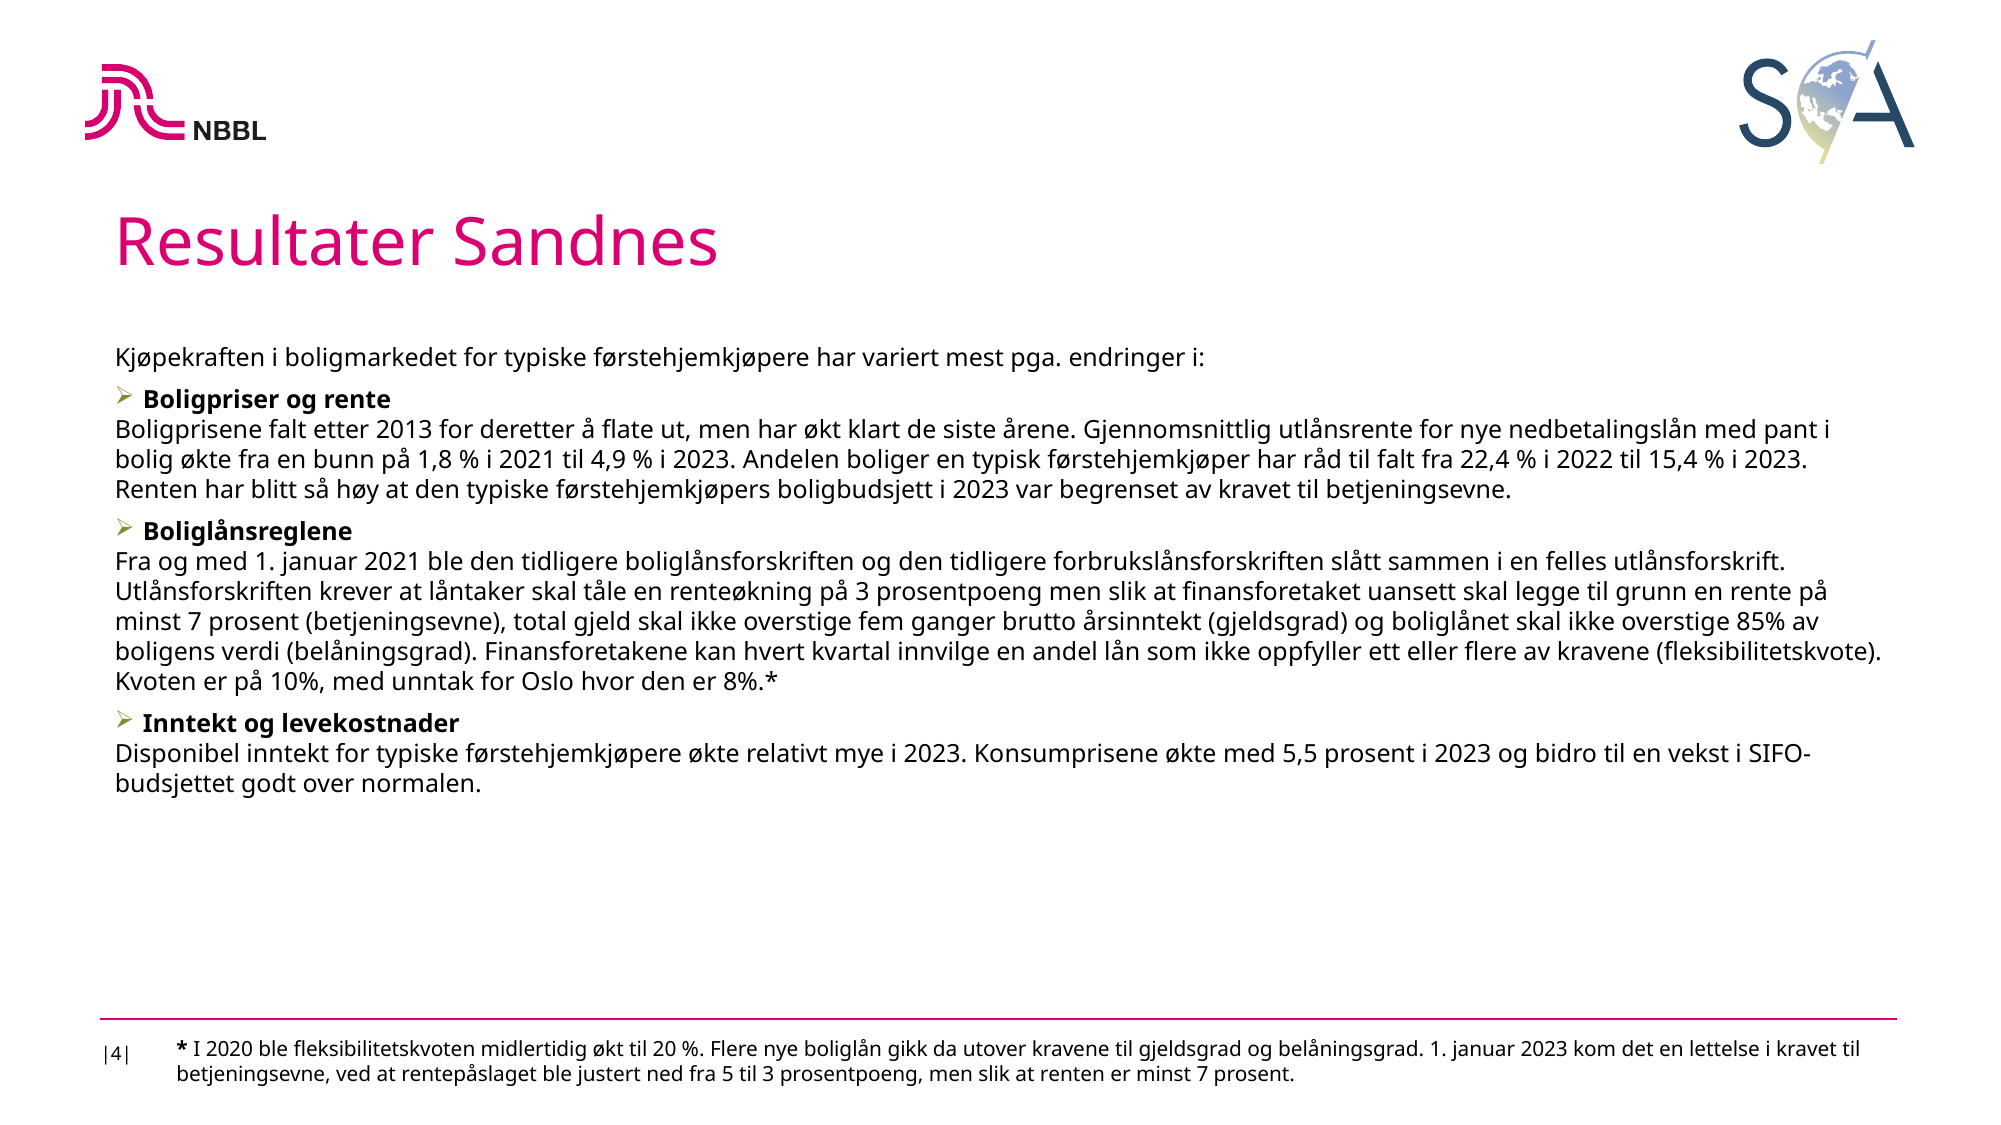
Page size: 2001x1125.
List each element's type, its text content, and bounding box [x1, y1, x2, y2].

text_box Resultater Sandnes [99, 197, 1900, 290]
picture [85, 64, 266, 140]
text_box Kjøpekraften i boligmarkedet for typiske førstehjemkjøpere har variert mest pga. endringer i: Boligpriser og rente Boligprisene falt etter 2013 for deretter å flate ut, men har økt klart de siste årene. Gjennomsnittlig utlånsrente for nye nedbetalingslån med pant i bolig økte fra en bunn på 1,8 % i 2021 til 4,9 % i 2023. Andelen boliger en typisk førstehjemkjøper har råd til falt fra 22,4 % i 2022 til 15,4 % i 2023. Renten har blitt så høy at den typiske førstehjemkjøpers boligbudsjett i 2023 var begrenset av kravet til betjeningsevne. Boliglånsreglene Fra og med 1. januar 2021 ble den tidligere boliglånsforskriften og den tidligere forbrukslånsforskriften slått sammen i en felles utlånsforskrift. Utlånsforskriften krever at låntaker skal tåle en renteøkning på 3 prosentpoeng men slik at finansforetaket uansett skal legge til grunn en rente på minst 7 prosent (betjeningsevne), total gjeld skal ikke overstige fem ganger brutto årsinntekt (gjeldsgrad) og boliglånet skal ikke overstige 85% av boligens verdi (belåningsgrad). Finansforetakene kan hvert kvartal innvilge en andel lån som ikke oppfyller ett eller flere av kravene (fleksibilitetskvote). Kvoten er på 10%, med unntak for Oslo hvor den er 8%.* Inntekt og levekostnader Disponibel inntekt for typiske førstehjemkjøpere økte relativt mye i 2023. Konsumprisene økte med 5,5 prosent i 2023 og bidro til en vekst i SIFO-budsjettet godt over normalen. [99, 333, 1903, 806]
slide_number |4| [85, 1013, 162, 1074]
picture [1739, 40, 1915, 164]
text_box * I 2020 ble fleksibilitetskvoten midlertidig økt til 20 %. Flere nye boliglån gikk da utover kravene til gjeldsgrad og belåningsgrad. 1. januar 2023 kom det en lettelse i kravet til betjeningsevne, ved at rentepåslaget ble justert ned fra 5 til 3 prosentpoeng, men slik at renten er minst 7 prosent. [161, 1028, 1915, 1094]
